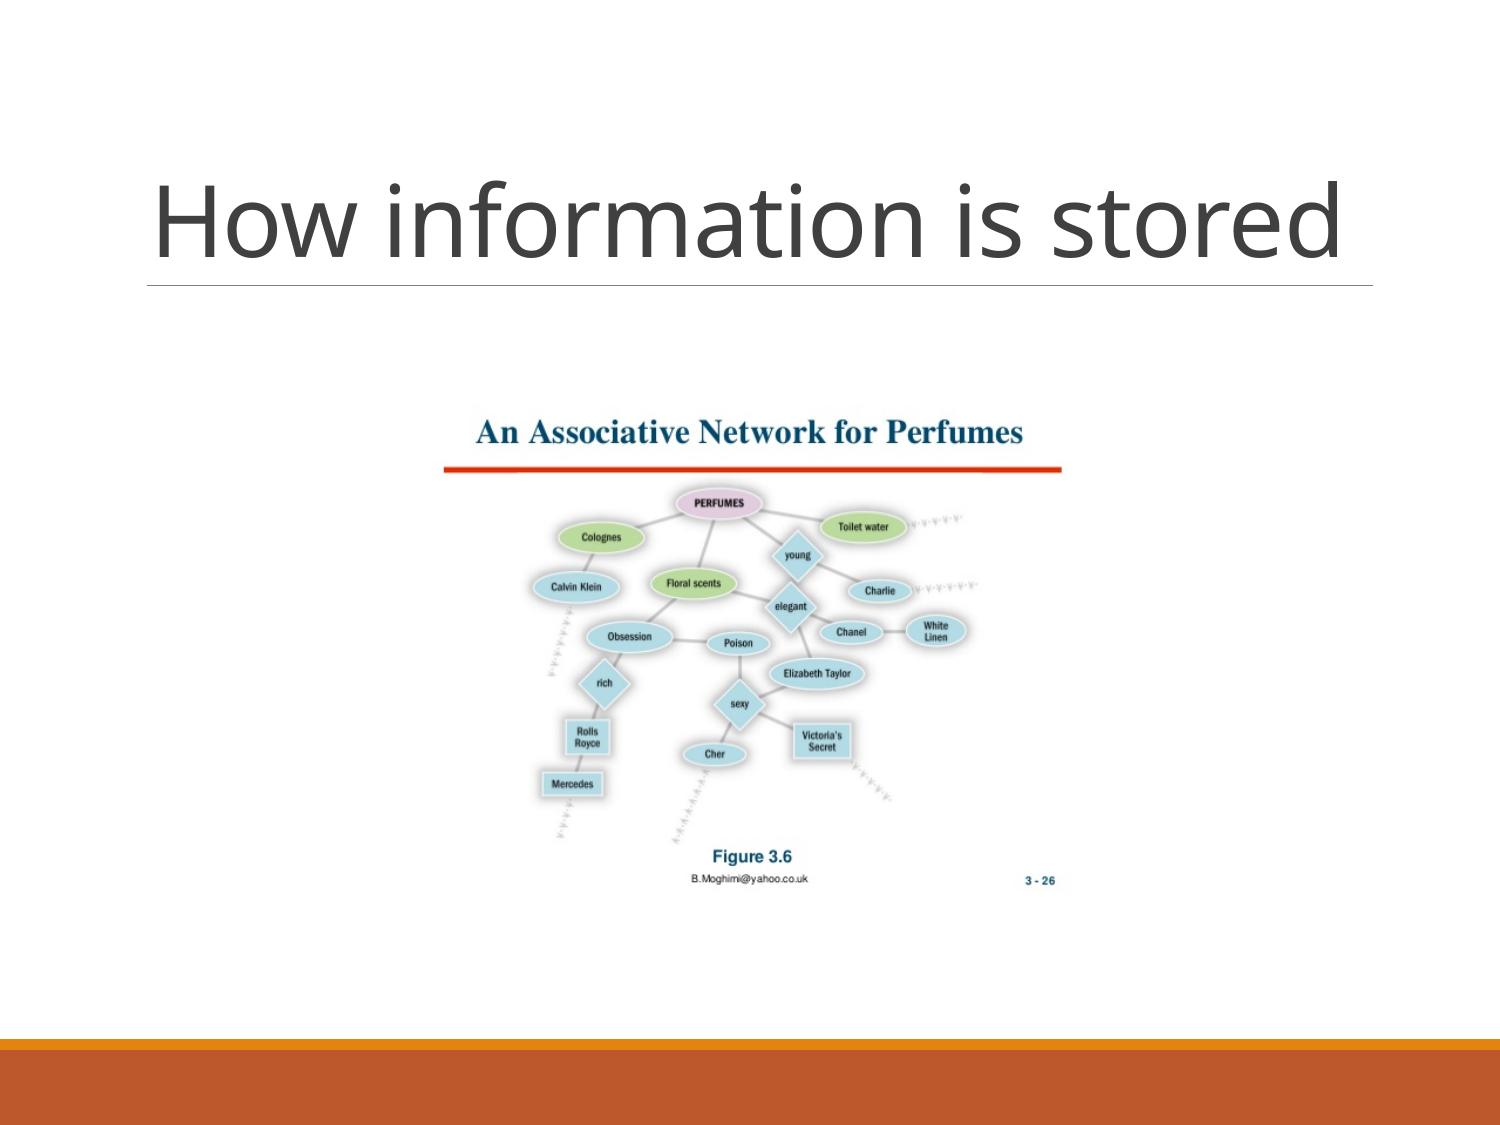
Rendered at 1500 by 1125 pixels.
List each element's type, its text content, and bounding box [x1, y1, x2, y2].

picture [375, 348, 1125, 927]
title How information is stored [135, 47, 1373, 285]
